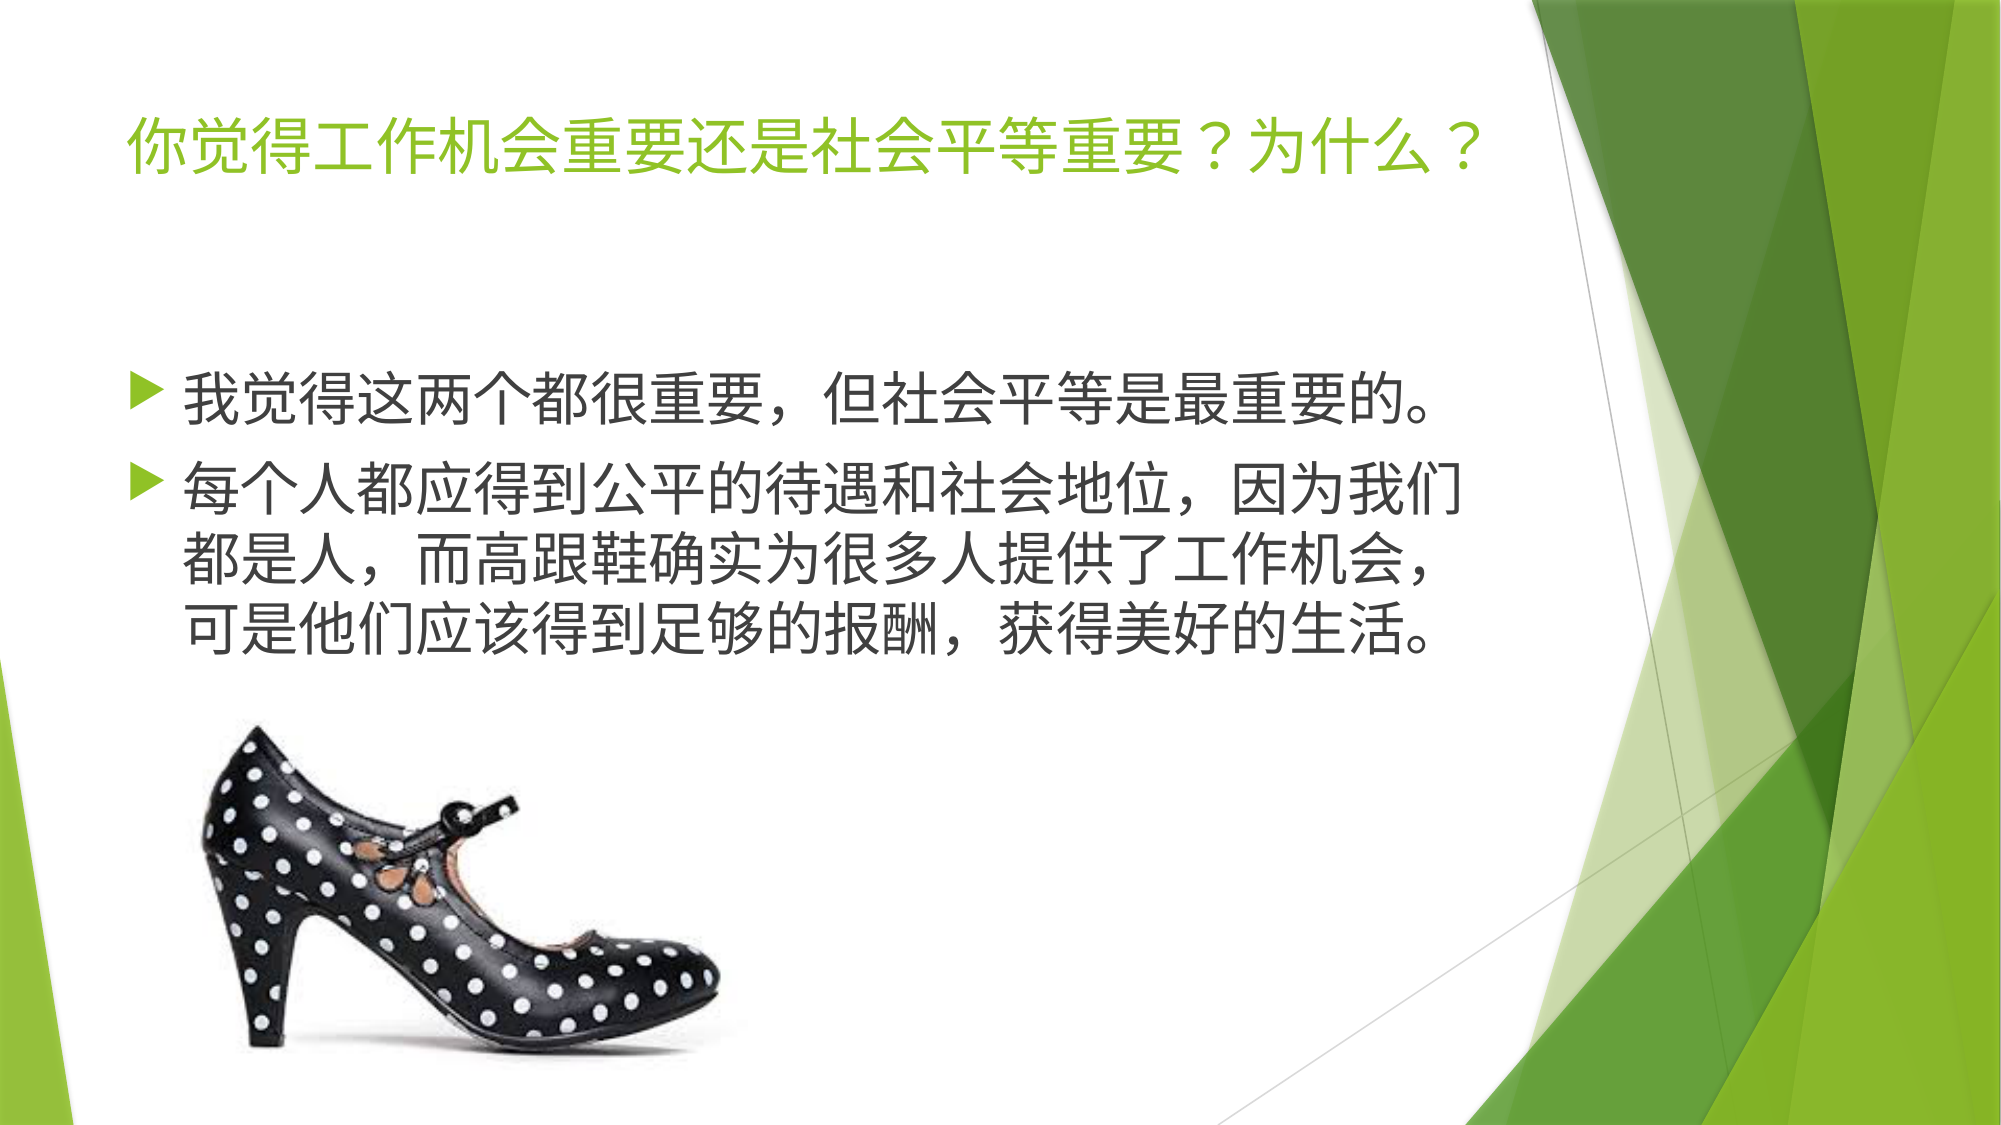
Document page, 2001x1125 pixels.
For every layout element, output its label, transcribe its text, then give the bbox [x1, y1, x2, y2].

title 你觉得工作机会重要还是社会平等重要？为什么？ [111, 99, 1522, 317]
list 我觉得这两个都很重要，但社会平等是最重要的。 每个人都应得到公平的待遇和社会地位，因为我们都是人，而高跟鞋确实为很多人提供了工作机会，可是他们应该得到足够的报酬，获得美好的生活。 [111, 354, 1522, 948]
picture [169, 703, 748, 1084]
